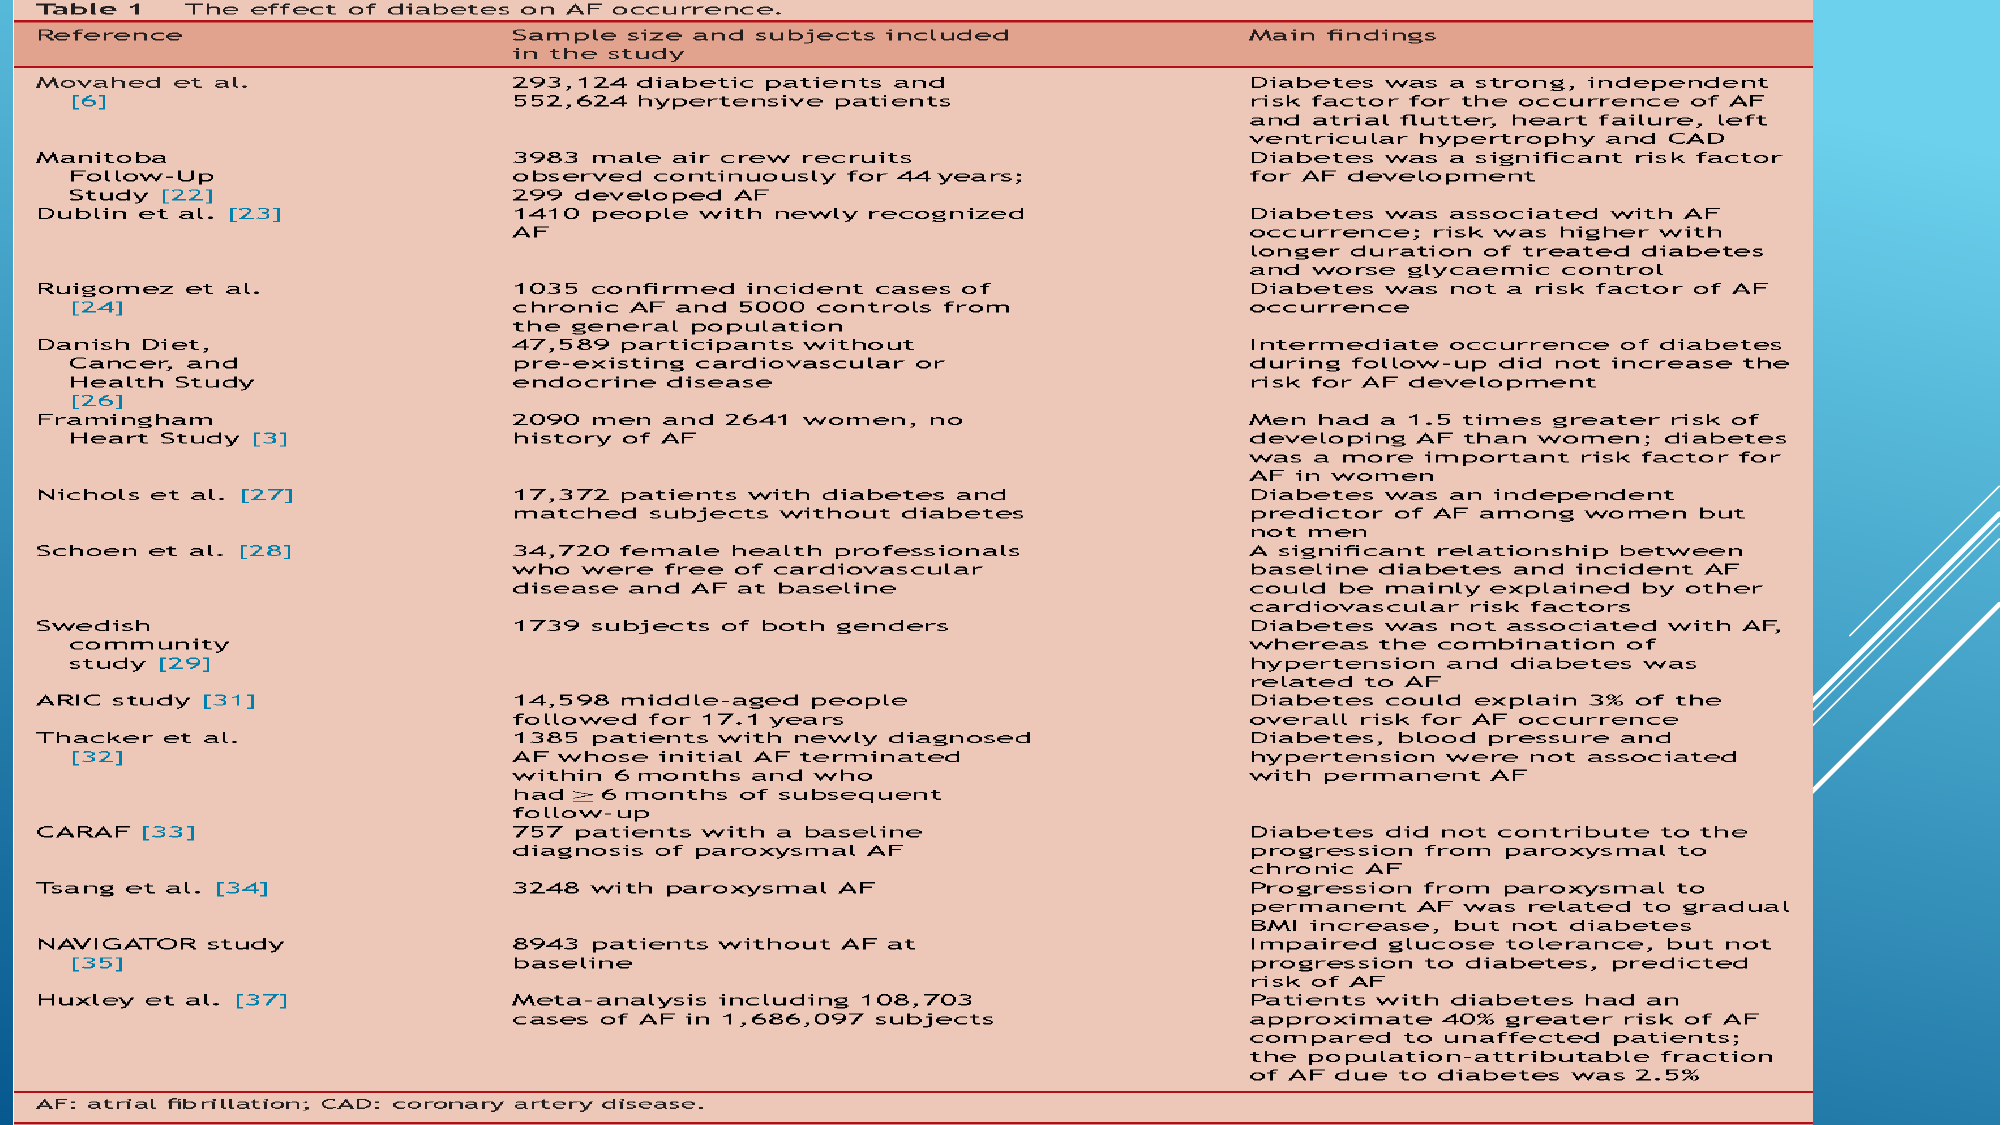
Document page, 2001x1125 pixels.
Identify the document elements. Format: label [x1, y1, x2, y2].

picture [13, 0, 1813, 1125]
